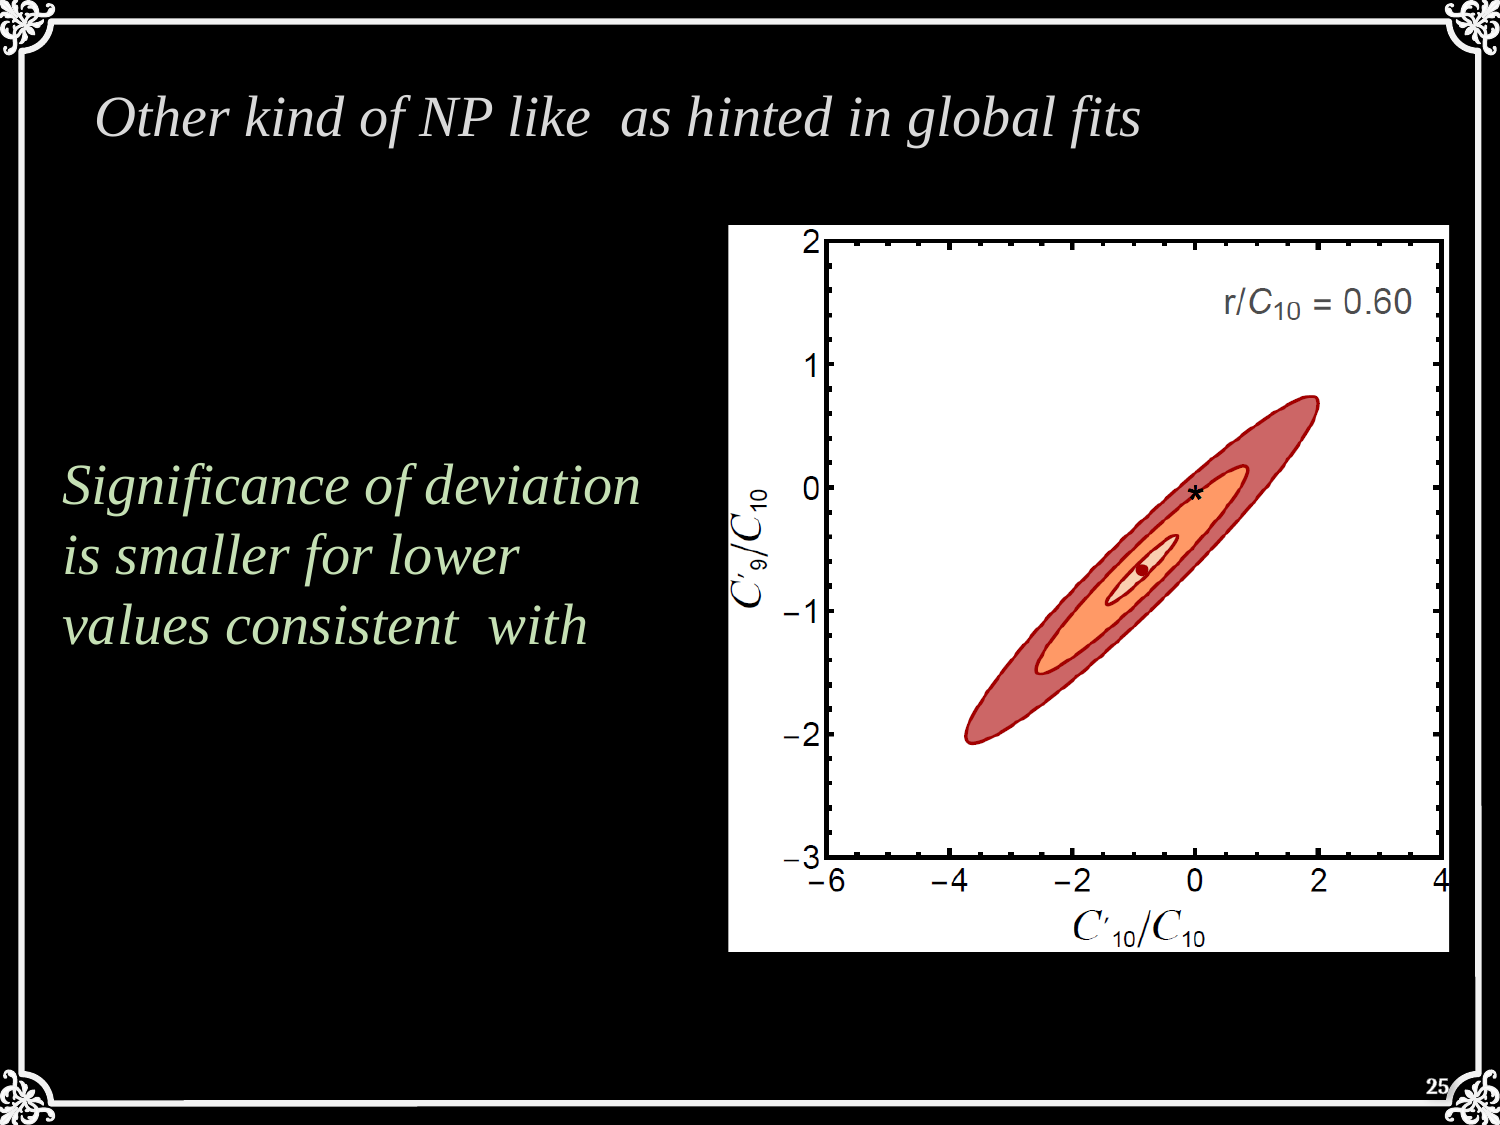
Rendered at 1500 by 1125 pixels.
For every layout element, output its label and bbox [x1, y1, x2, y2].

picture [727, 224, 1450, 952]
